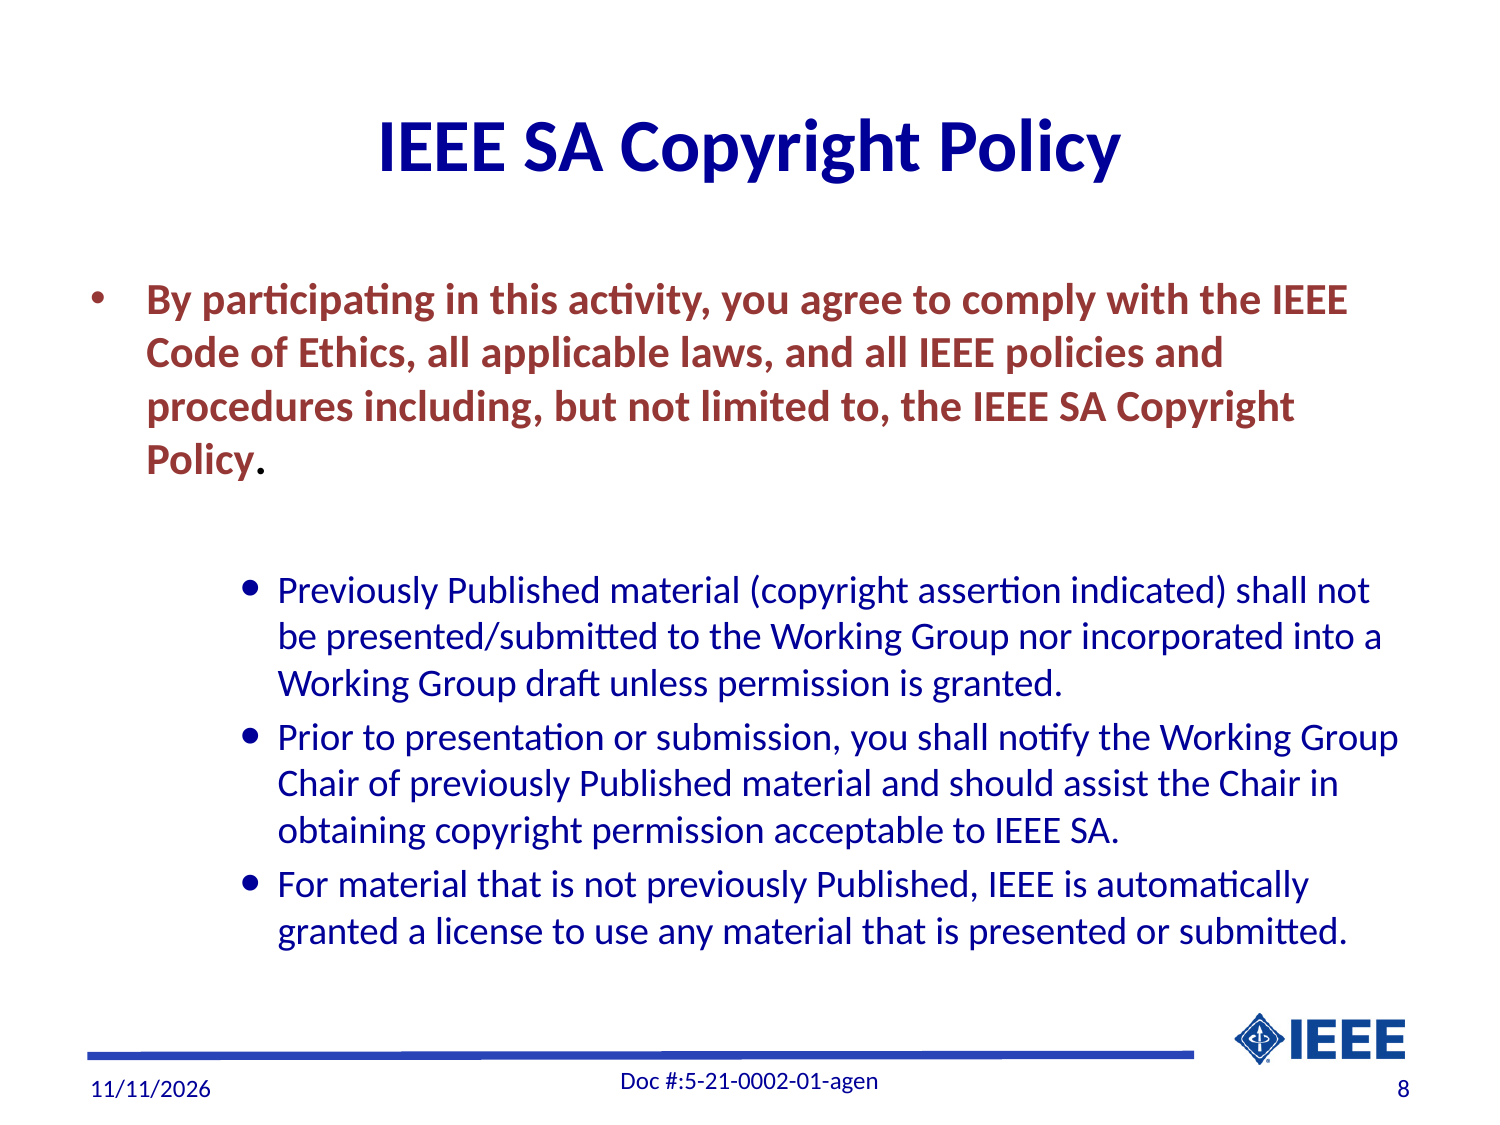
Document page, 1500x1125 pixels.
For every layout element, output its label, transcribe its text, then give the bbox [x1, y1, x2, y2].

picture [1231, 1011, 1406, 1057]
text_box 1/3/2025 [75, 1057, 425, 1118]
text_box Doc #:5-21-0002-01-agen [512, 1057, 988, 1118]
slide_number 8 [1074, 1057, 1425, 1118]
list By participating in this activity, you agree to comply with the IEEE Code of Ethics, all applicable laws, and all IEEE policies and procedures including, but not limited to, the IEEE SA Copyright Policy. Previously Published material (copyright assertion indicated) shall not be presented/submitted to the Working Group nor incorporated into a Working Group draft unless permission is granted. Prior to presentation or submission, you shall notify the Working Group Chair of previously Published material and should assist the Chair in obtaining copyright permission acceptable to IEEE SA. For material that is not previously Published, IEEE is automatically granted a license to use any material that is presented or submitted. [75, 262, 1425, 1005]
title IEEE SA Copyright Policy [75, 74, 1425, 210]
